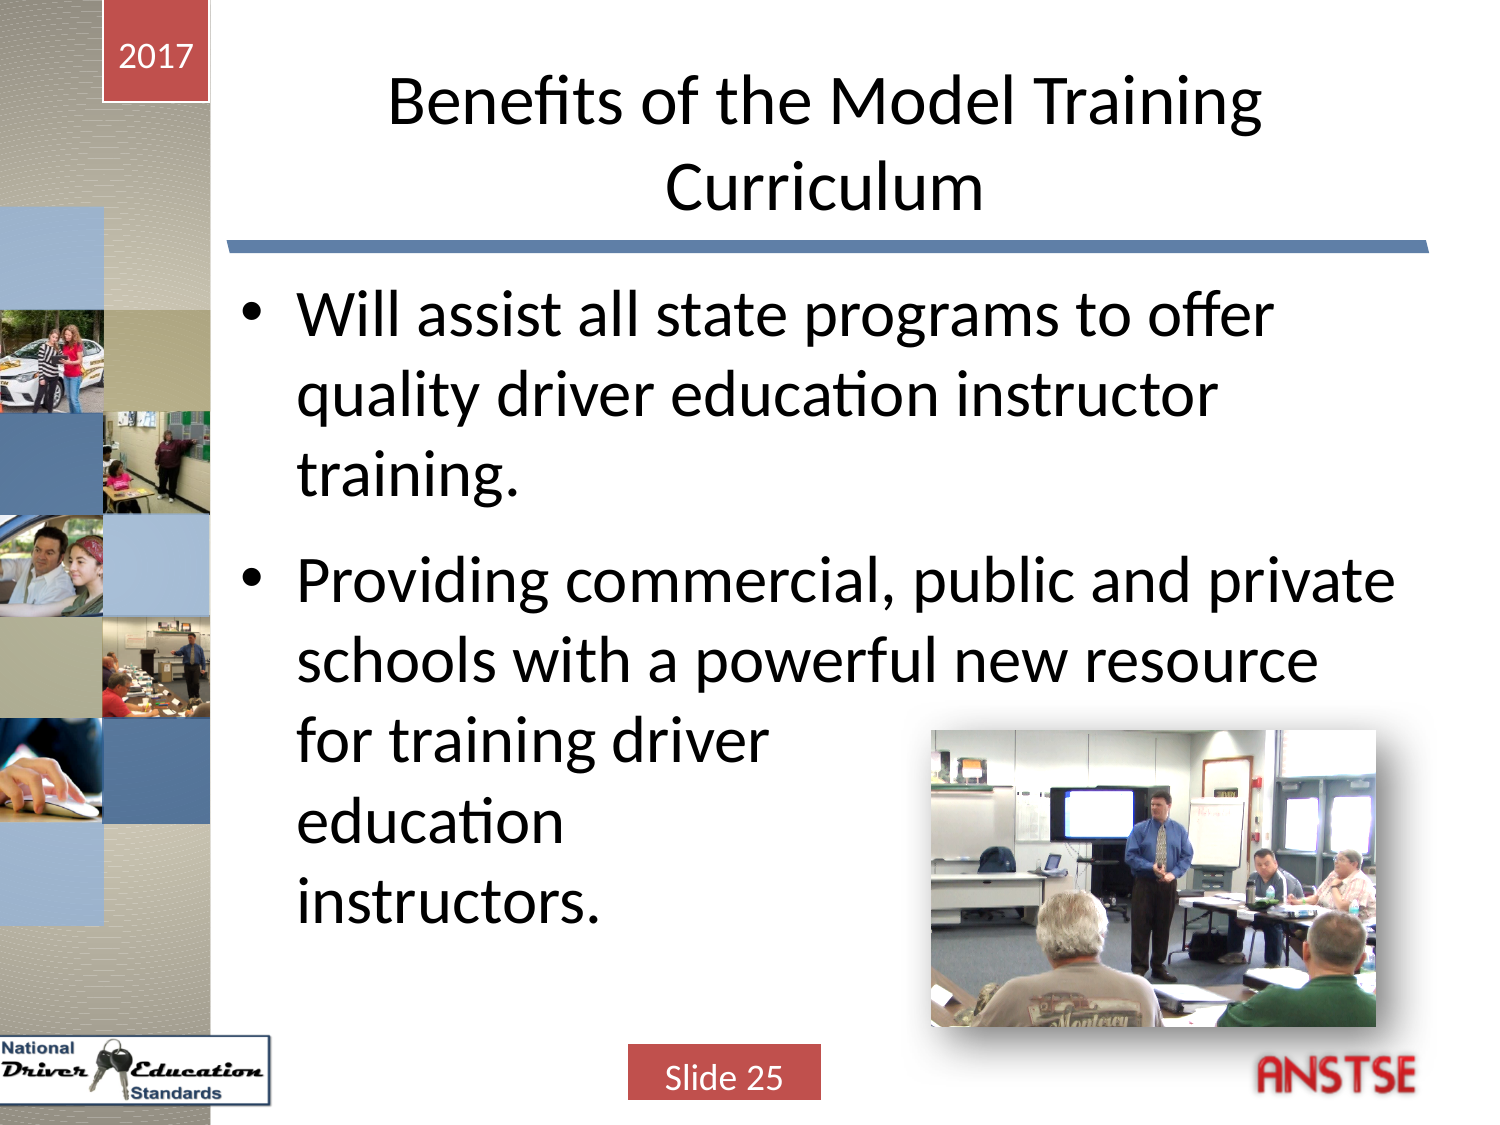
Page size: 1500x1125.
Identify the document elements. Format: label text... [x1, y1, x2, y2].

picture [0, 311, 210, 513]
list Will assist all state programs to offer quality driver education instructor training. Providing commercial, public and private schools with a powerful new resource for training driver education instructors. [225, 262, 1425, 1005]
picture [930, 729, 1376, 1027]
title Benefits of the Model Training Curriculum [226, 45, 1425, 233]
picture [1242, 1042, 1432, 1108]
picture [0, 1032, 280, 1113]
picture [0, 515, 210, 824]
